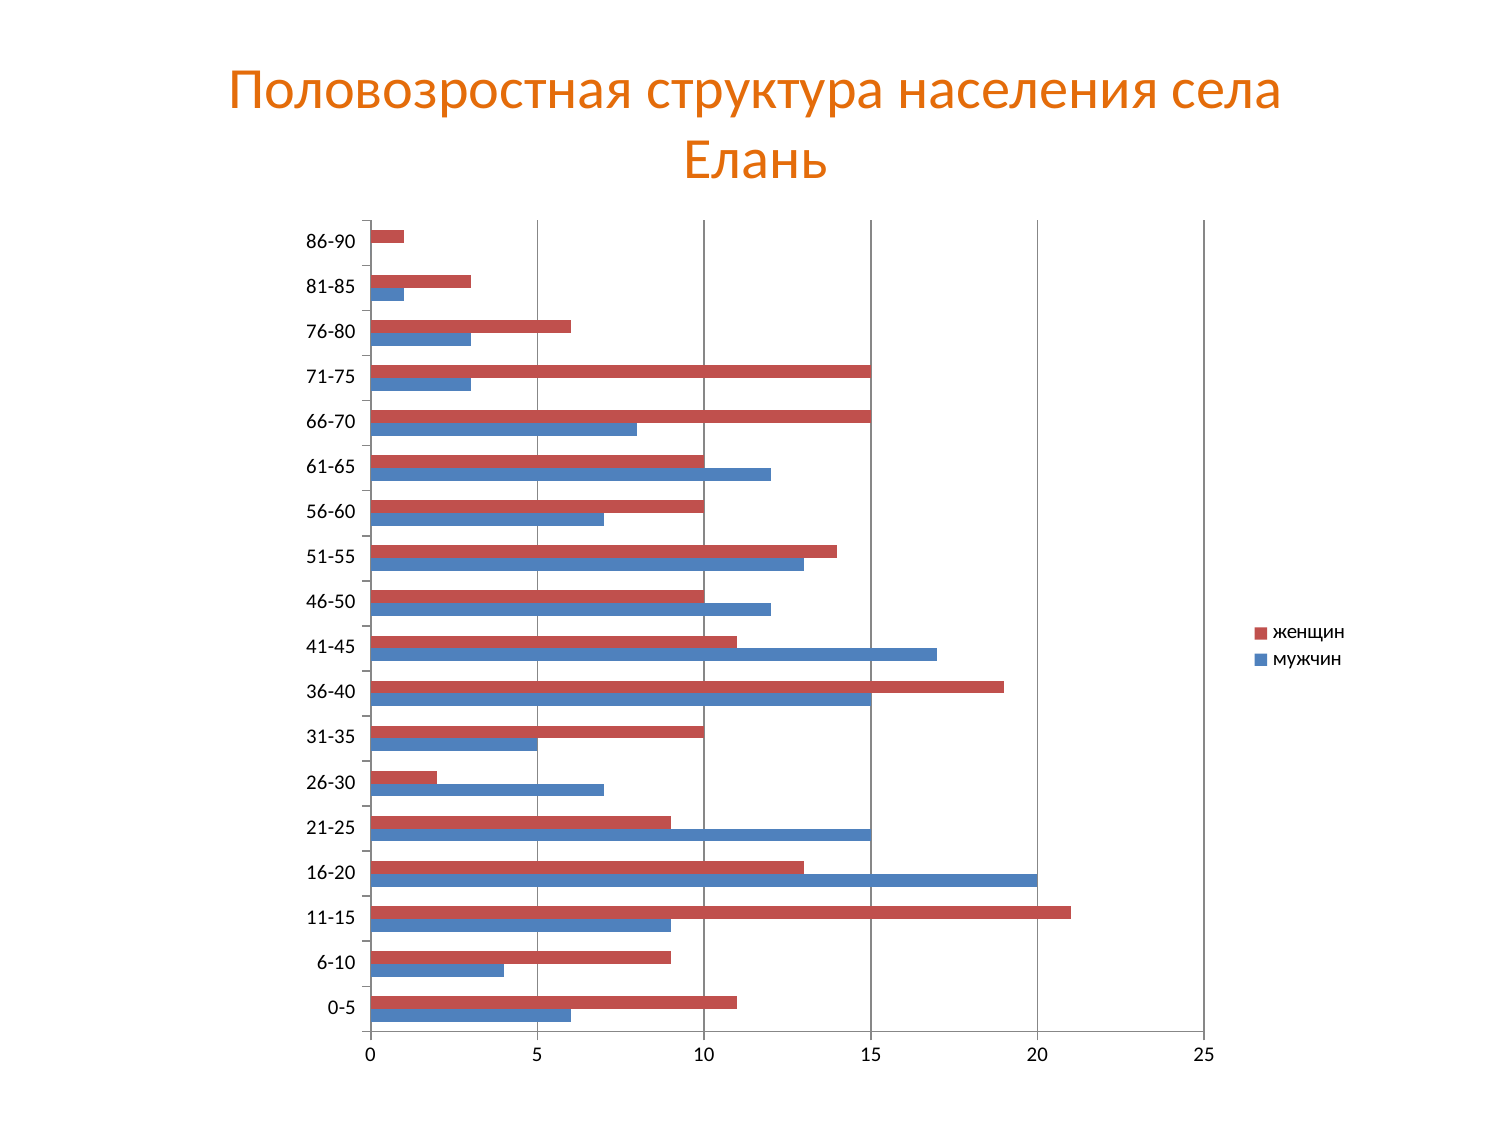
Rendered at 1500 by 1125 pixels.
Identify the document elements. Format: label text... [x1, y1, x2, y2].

chart [159, 198, 1365, 1095]
text_box Половозростная структура населения села Елань [147, 42, 1365, 198]
